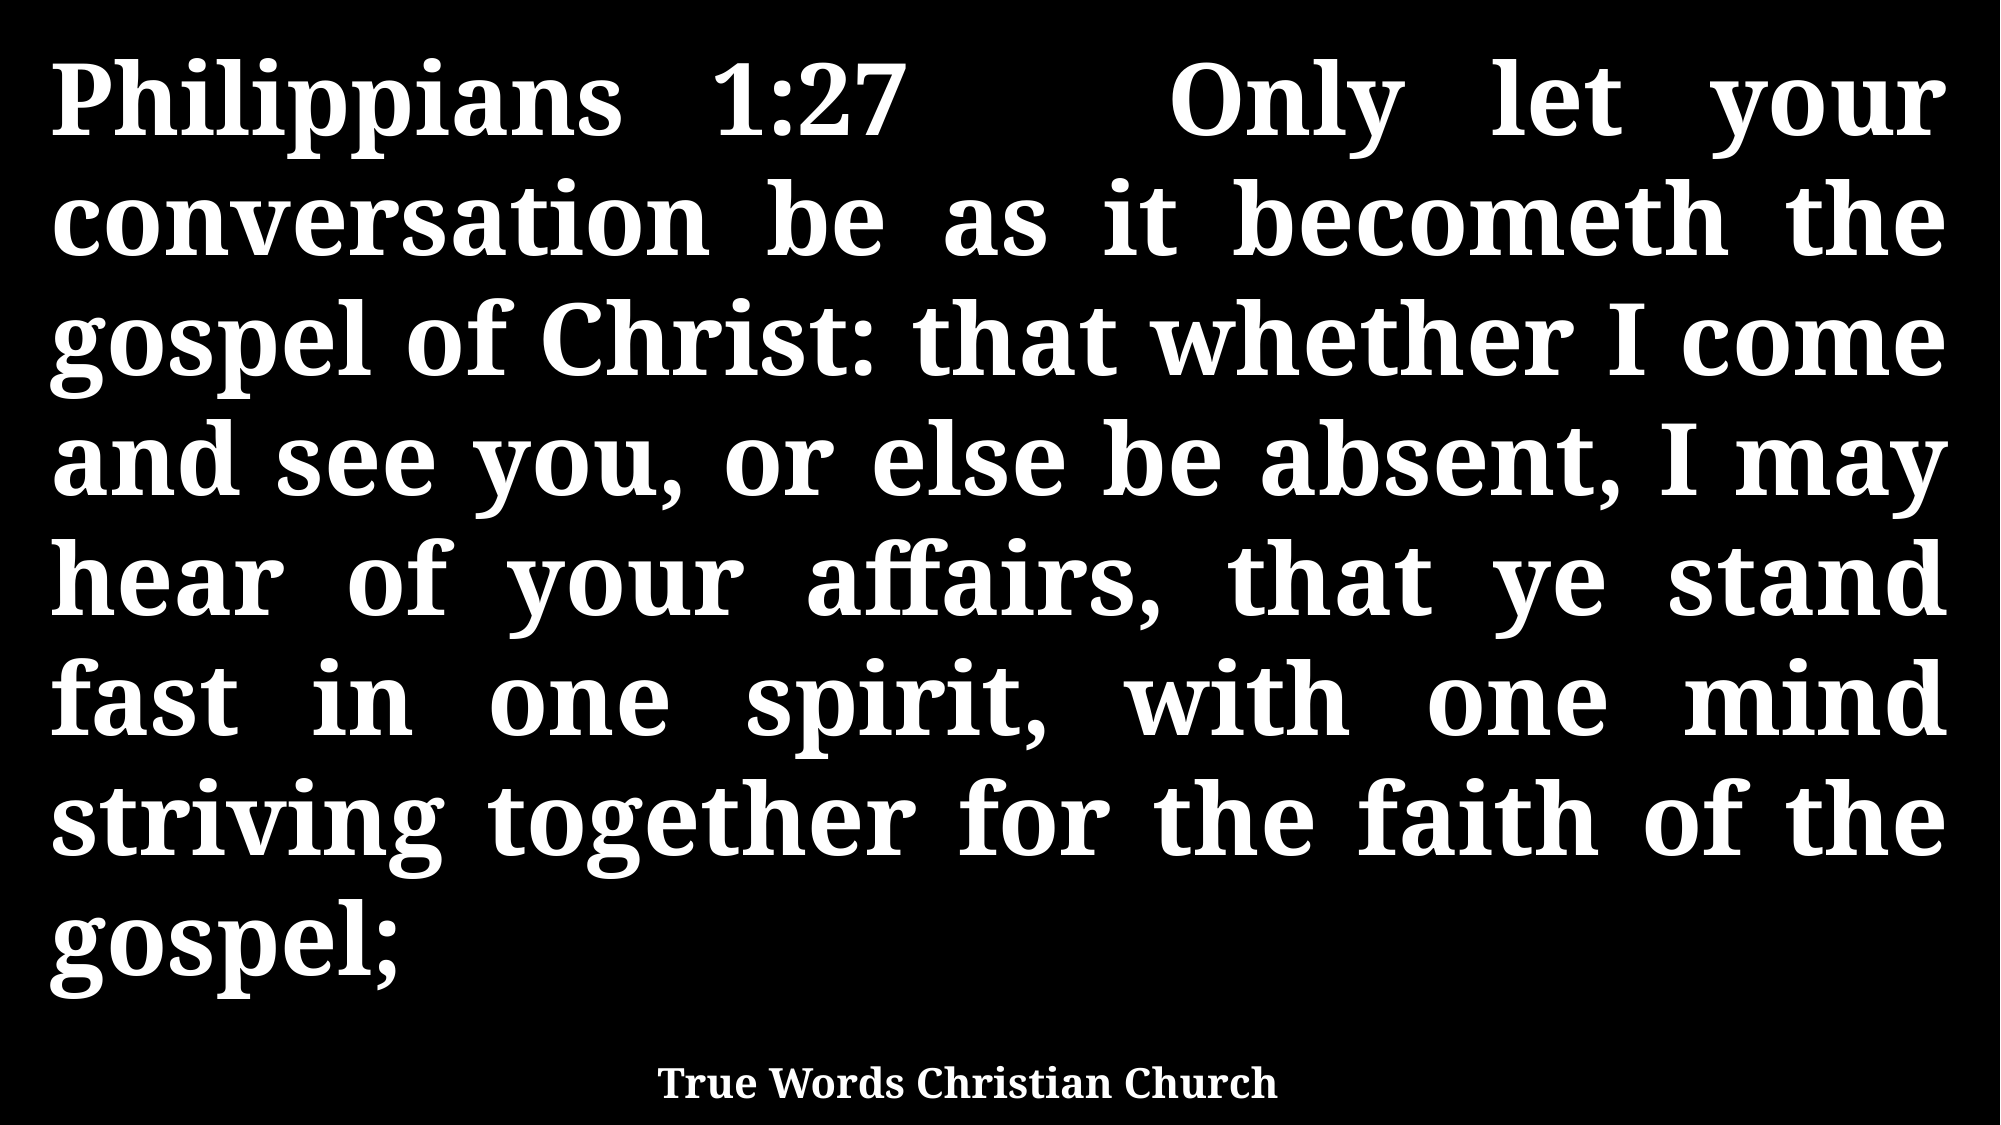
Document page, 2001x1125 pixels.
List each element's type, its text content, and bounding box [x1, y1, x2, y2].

text_box True Words Christian Church [642, 1049, 1294, 1114]
text_box Philippians 1:27 Only let your conversation be as it becometh the gospel of Christ: that whether I come and see you, or else be absent, I may hear of your affairs, that ye stand fast in one spirit, with one mind striving together for the faith of the gospel; [35, 28, 1965, 1003]
